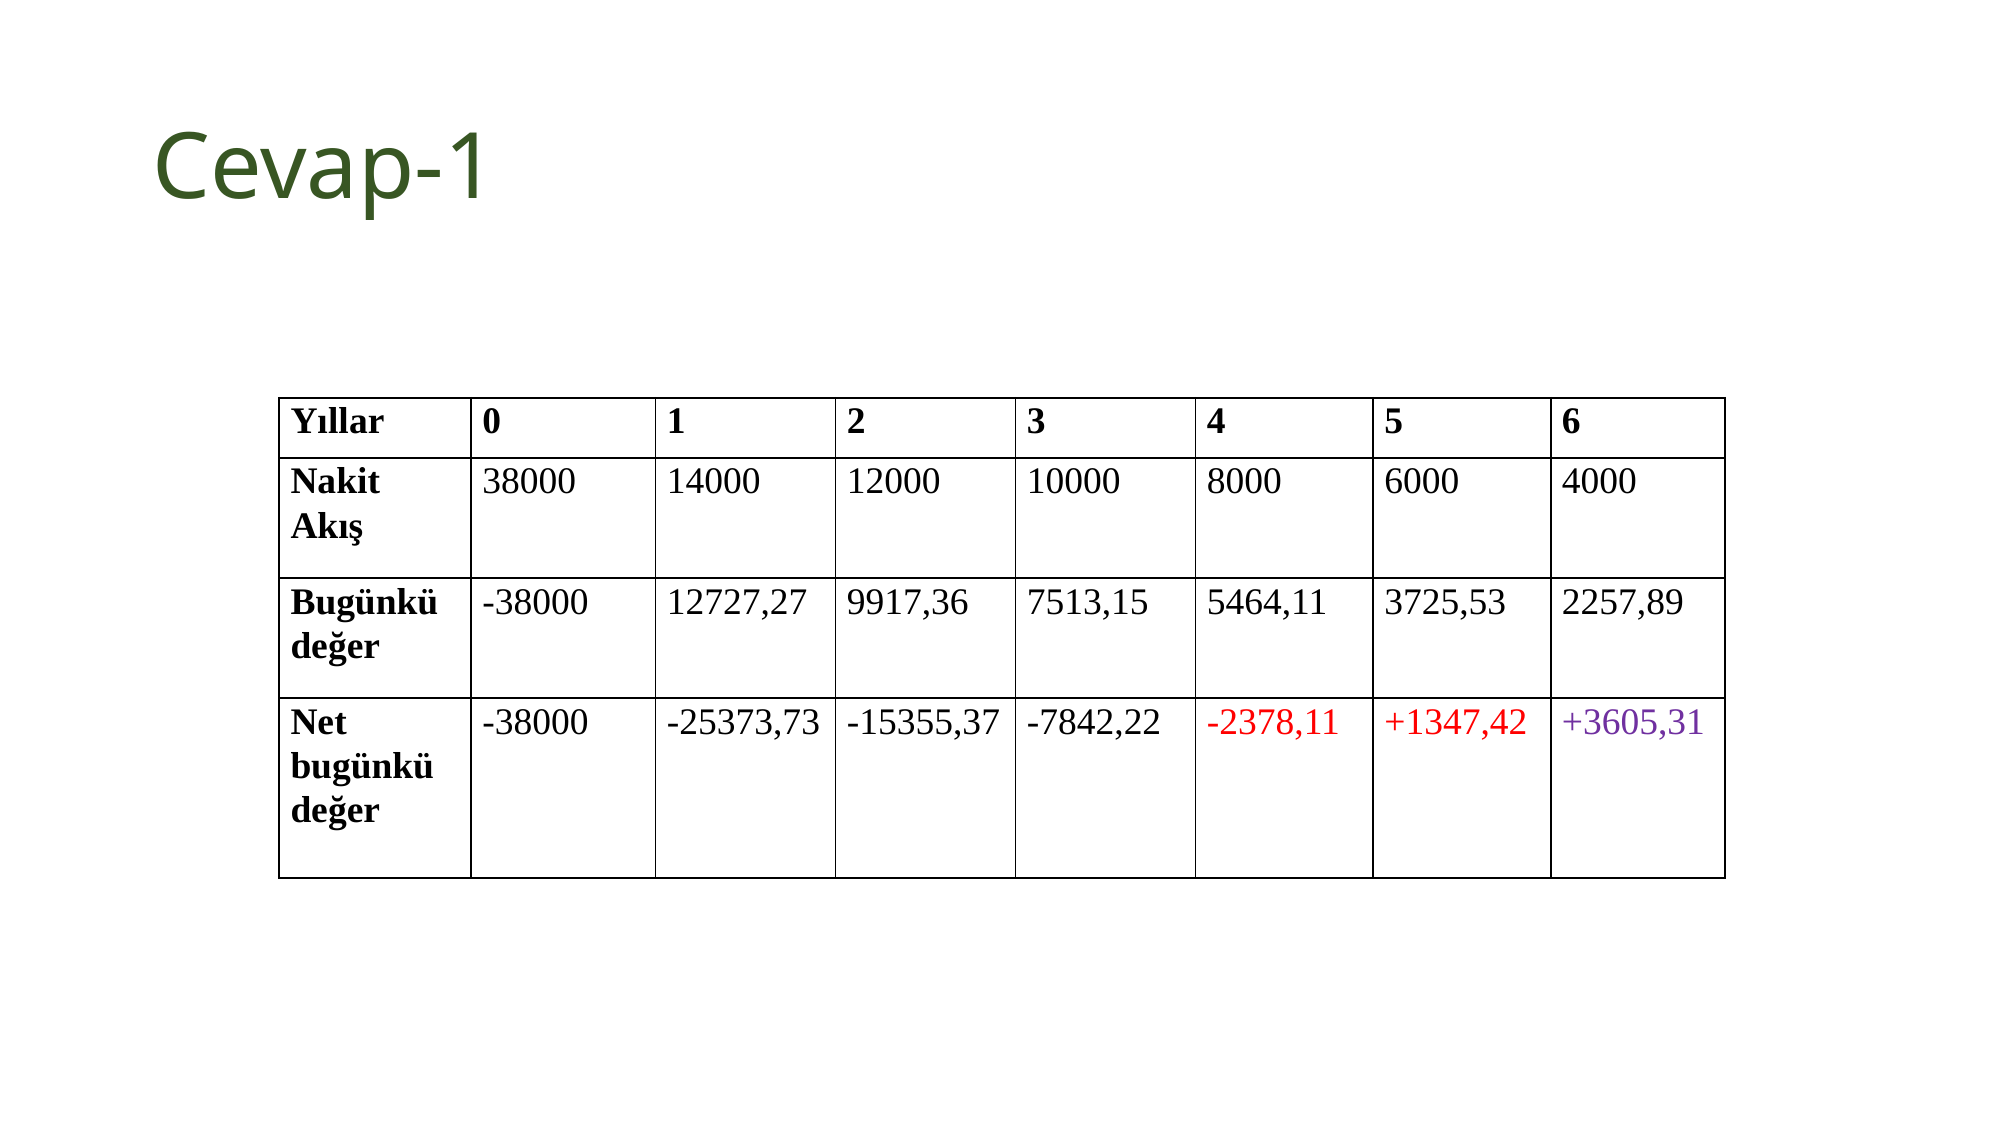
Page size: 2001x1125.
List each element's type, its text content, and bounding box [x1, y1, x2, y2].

table_cell -25373,73 [656, 699, 835, 877]
table_cell +1347,42 [1374, 699, 1550, 877]
table_cell 9917,36 [836, 579, 1015, 697]
table_header 2 [836, 399, 1015, 457]
table_cell 2257,89 [1552, 579, 1724, 697]
table_header 6 [1552, 399, 1724, 457]
table_cell 38000 [472, 459, 655, 577]
table_cell 8000 [1196, 459, 1372, 577]
table_cell 12000 [836, 459, 1015, 577]
table_header Yıllar [280, 399, 470, 457]
table_cell -38000 [472, 699, 655, 877]
table_cell 12727,27 [656, 579, 835, 697]
table_cell 10000 [1016, 459, 1195, 577]
table_header 3 [1016, 399, 1195, 457]
table_header 5 [1374, 399, 1550, 457]
table_cell -2378,11 [1196, 699, 1372, 877]
table_cell 5464,11 [1196, 579, 1372, 697]
table_cell +3605,31 [1552, 699, 1724, 877]
table_cell Nakit Akış [280, 459, 470, 577]
title Cevap-1 [137, 59, 1863, 278]
table_cell -7842,22 [1016, 699, 1195, 877]
table_cell Bugünkü değer [280, 579, 470, 697]
table_cell -15355,37 [836, 699, 1015, 877]
table_header 4 [1196, 399, 1372, 457]
table_header 0 [472, 399, 655, 457]
table_cell Net bugünkü değer [280, 699, 470, 877]
table_header 1 [656, 399, 835, 457]
table_cell 14000 [656, 459, 835, 577]
table_cell 3725,53 [1374, 579, 1550, 697]
table_cell 4000 [1552, 459, 1724, 577]
table_cell 6000 [1374, 459, 1550, 577]
table_cell -38000 [472, 579, 655, 697]
table_cell 7513,15 [1016, 579, 1195, 697]
